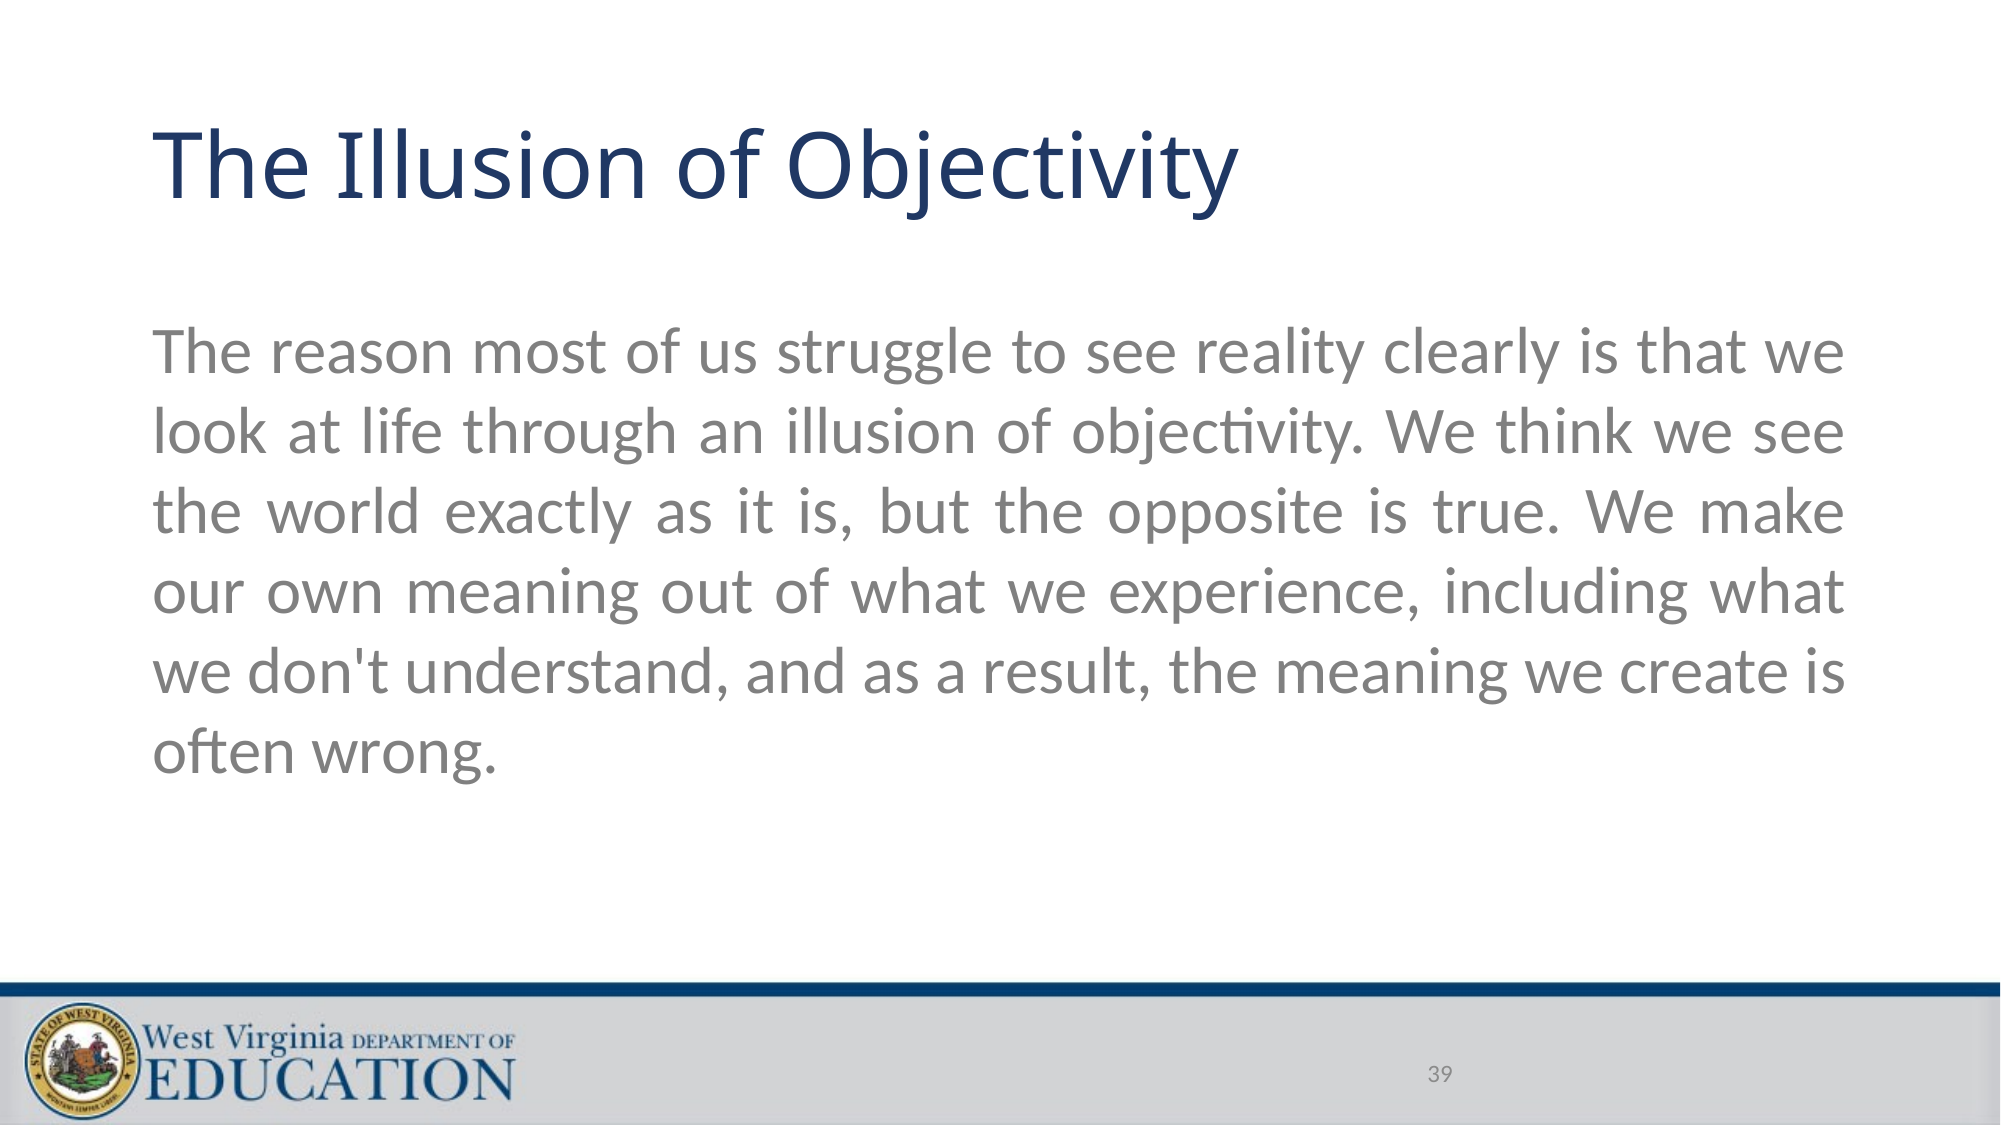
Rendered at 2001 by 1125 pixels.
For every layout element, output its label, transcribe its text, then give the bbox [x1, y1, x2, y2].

title The Illusion of Objectivity [137, 59, 1863, 278]
slide_number 39 [1412, 1042, 1863, 1103]
picture [0, 0, 2001, 1125]
list The reason most of us struggle to see reality clearly is that we look at life through an illusion of objectivity. We think we see the world exactly as it is, but the opposite is true. We make our own meaning out of what we experience, including what we don't understand, and as a result, the meaning we create is often wrong. [137, 299, 1863, 1014]
